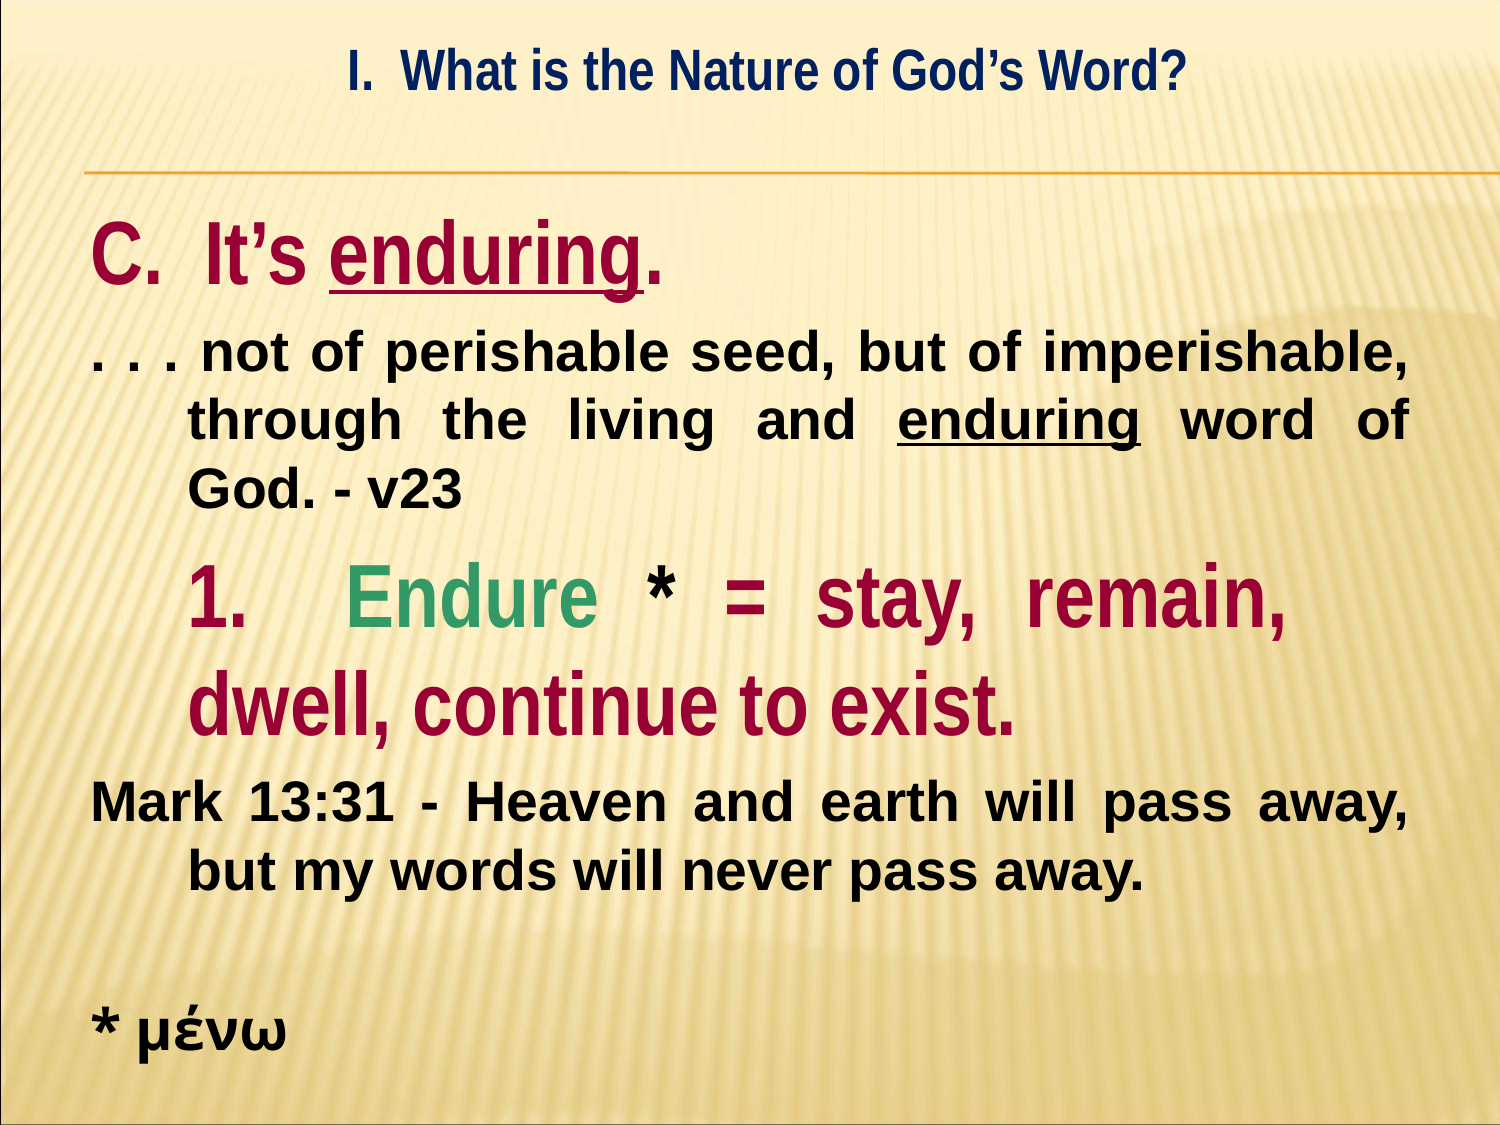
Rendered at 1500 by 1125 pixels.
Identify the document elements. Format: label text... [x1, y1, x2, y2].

list C. It’s enduring. . . . not of perishable seed, but of imperishable, through the living and enduring word of God. - v23 1. Endure * = stay, remain, dwell, continue to exist. Mark 13:31 - Heaven and earth will pass away, but my words will never pass away. * μένω [75, 187, 1425, 1075]
picture [0, 0, 1500, 1125]
text_box I. What is the Nature of God’s Word? [124, 24, 1413, 110]
